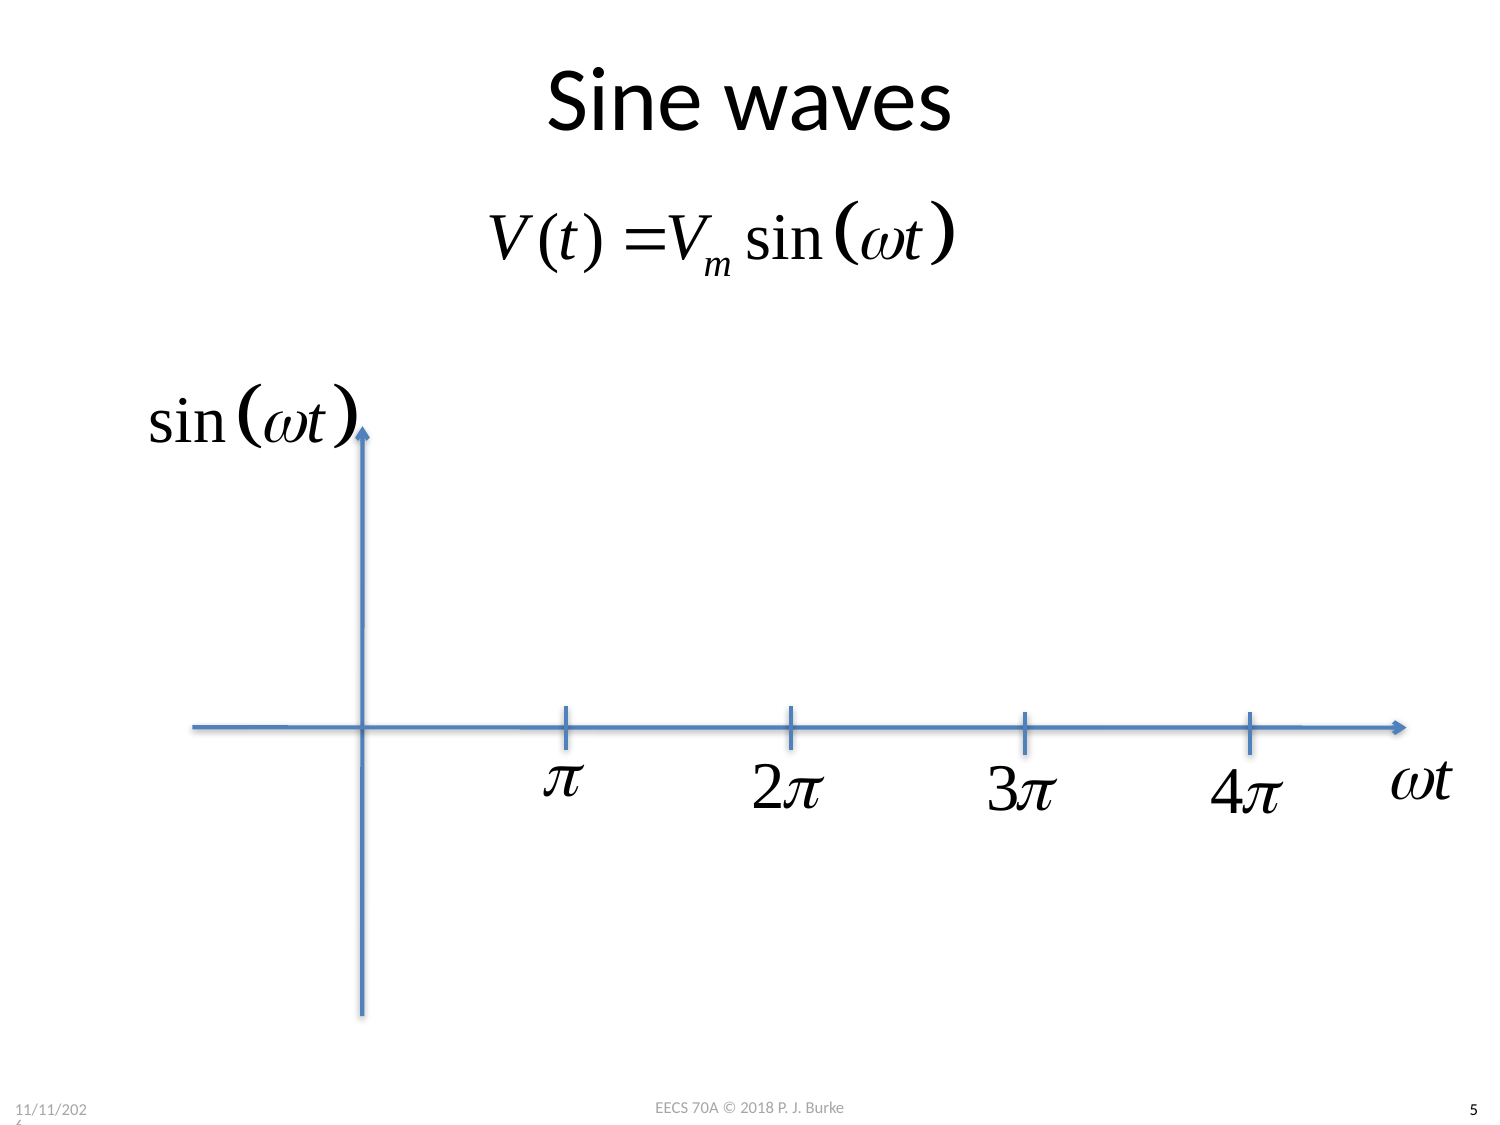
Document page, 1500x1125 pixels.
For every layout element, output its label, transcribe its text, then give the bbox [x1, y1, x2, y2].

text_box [1199, 752, 1301, 831]
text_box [140, 370, 363, 482]
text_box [535, 752, 597, 814]
title Sine waves [75, 0, 1425, 188]
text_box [740, 746, 842, 825]
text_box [482, 187, 966, 299]
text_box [977, 749, 1073, 828]
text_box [1380, 749, 1470, 817]
